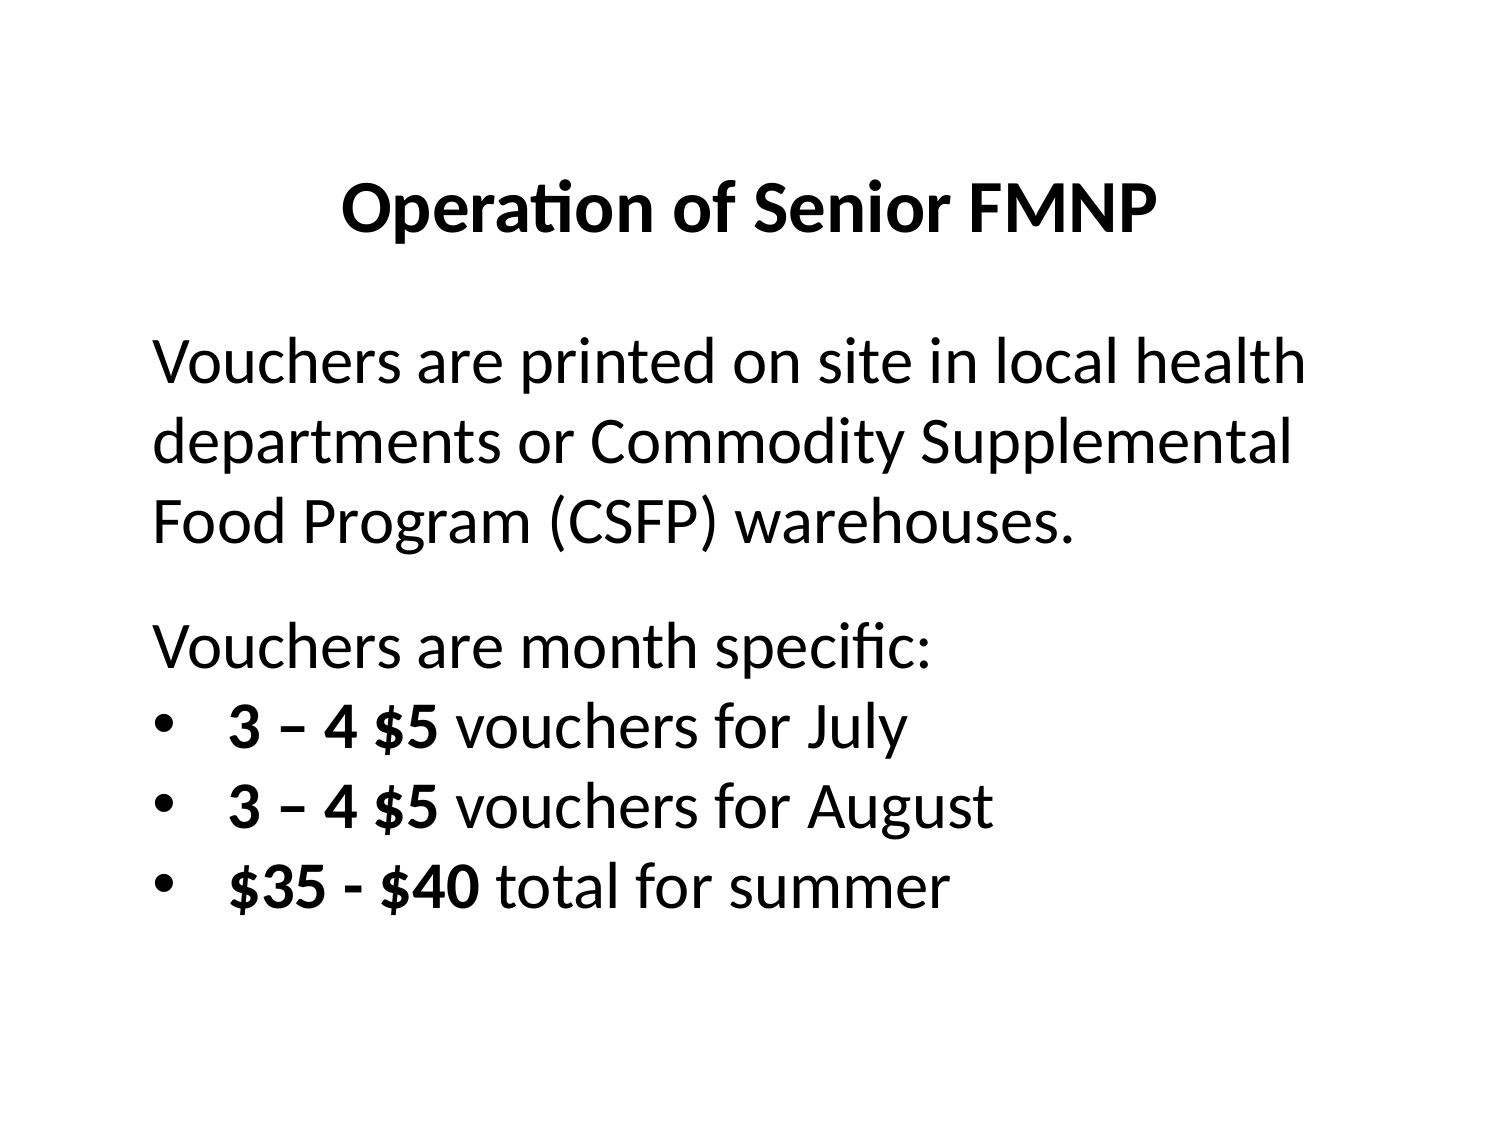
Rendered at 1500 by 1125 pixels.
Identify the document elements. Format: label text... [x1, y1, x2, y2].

text_box Operation of Senior FMNP Vouchers are printed on site in local health departments or Commodity Supplemental Food Program (CSFP) warehouses. Vouchers are month specific: 3 – 4 $5 vouchers for July 3 – 4 $5 vouchers for August $35 - $40 total for summer [137, 149, 1363, 930]
